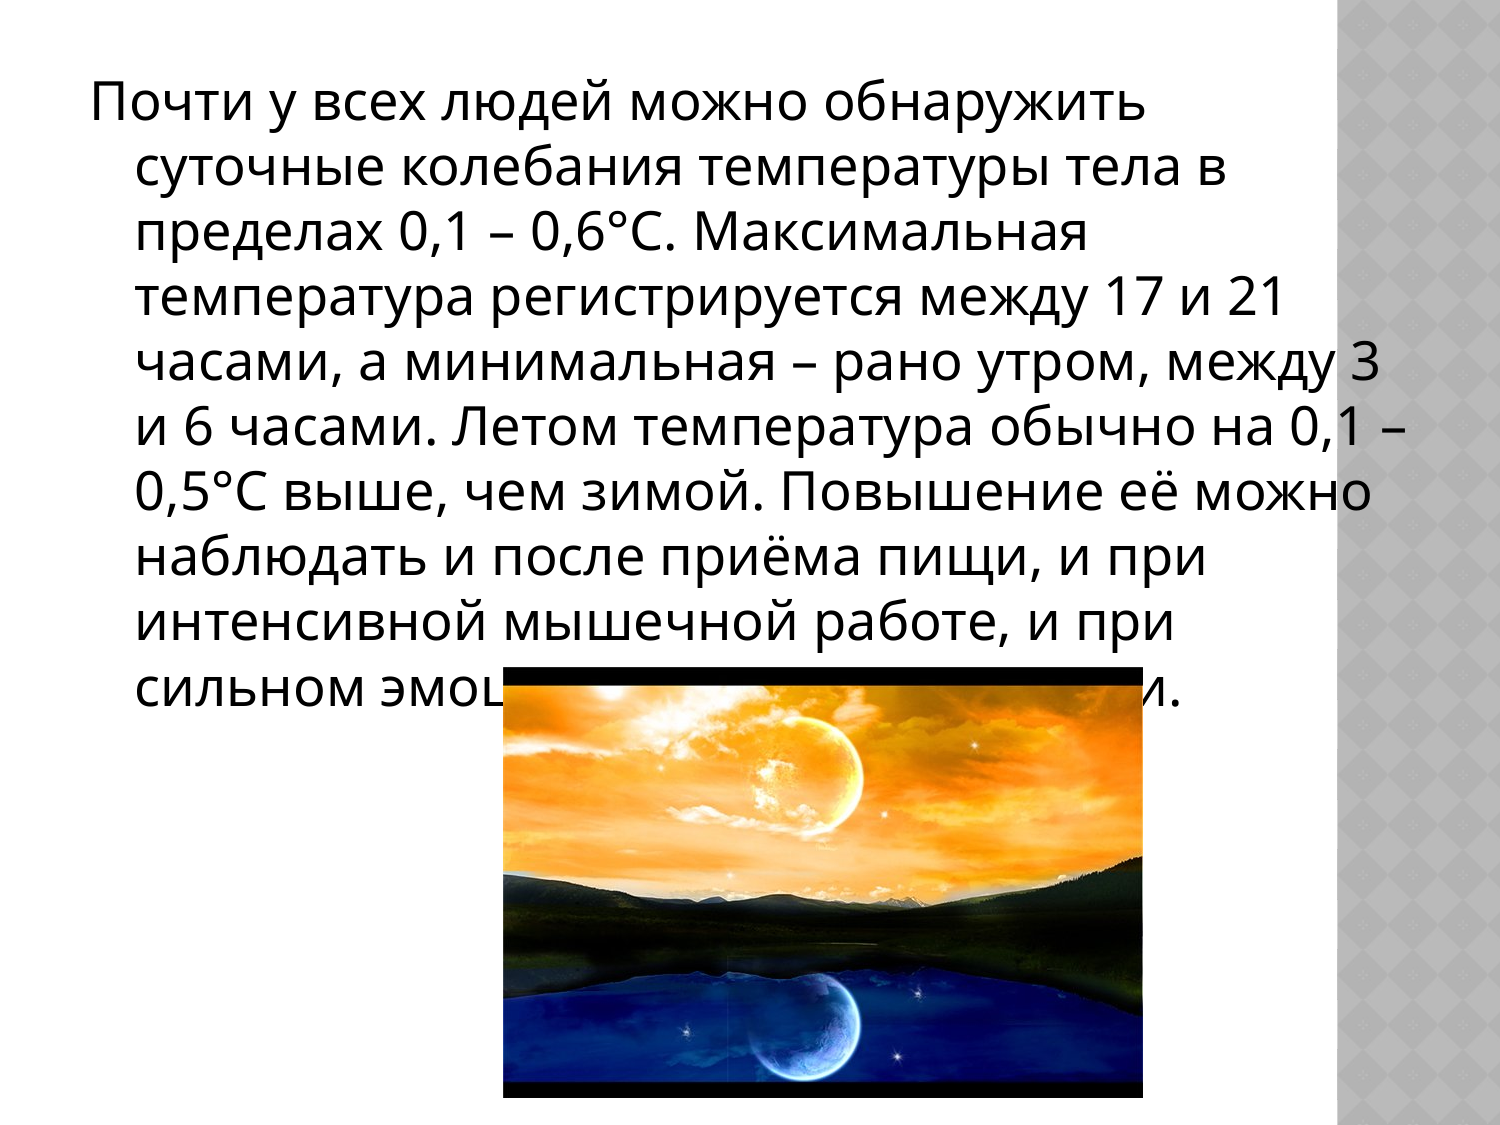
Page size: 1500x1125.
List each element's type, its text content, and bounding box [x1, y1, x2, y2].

list Почти у всех людей можно обнаружить суточные колебания температуры тела в пределах 0,1 – 0,6°С. Максимальная температура регистрируется между 17 и 21 часами, а минимальная – рано утром, между 3 и 6 часами. Летом температура обычно на 0,1 – 0,5°С выше, чем зимой. Повышение её можно наблюдать и после приёма пищи, и при интенсивной мышечной работе, и при сильном эмоциональном напряжении. [75, 58, 1425, 1005]
picture [503, 667, 1143, 1099]
